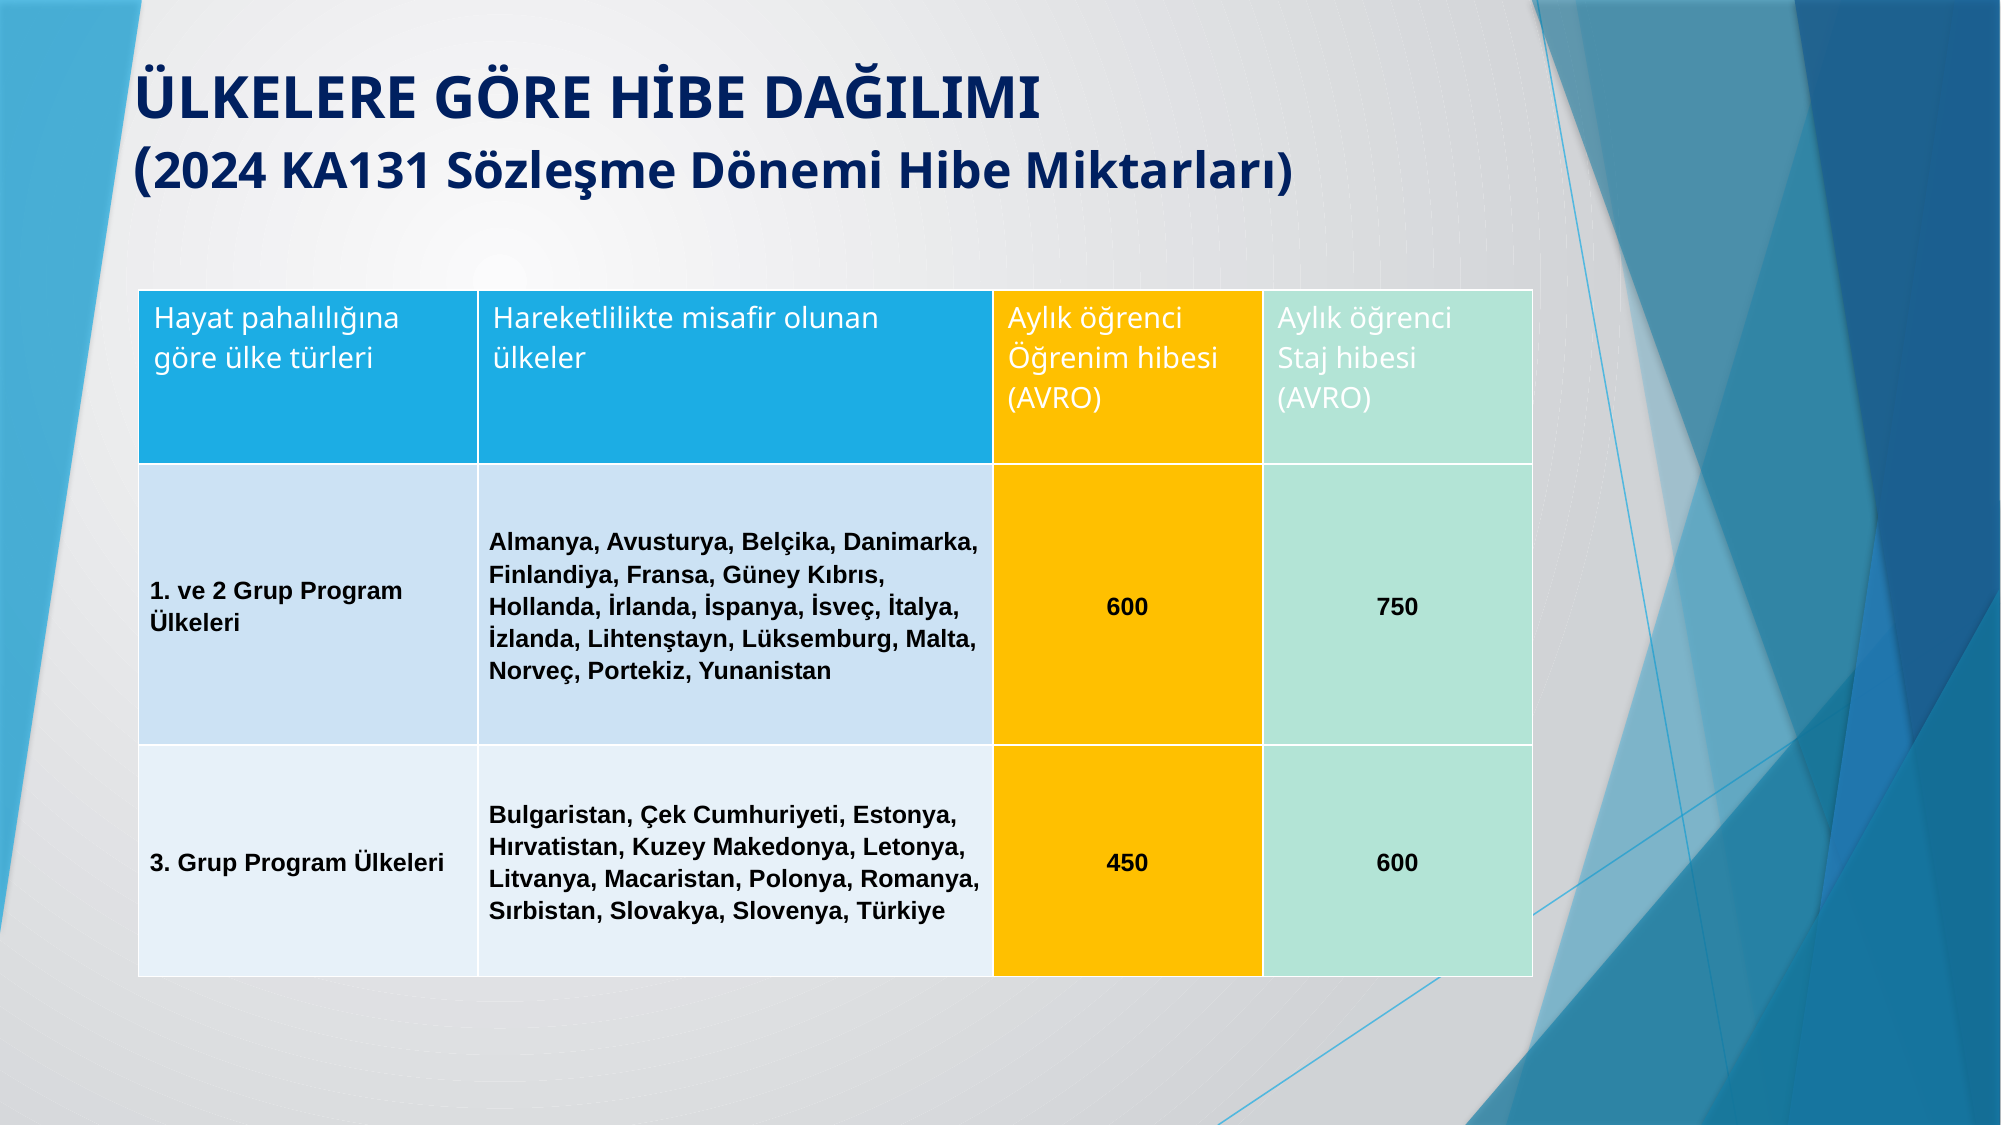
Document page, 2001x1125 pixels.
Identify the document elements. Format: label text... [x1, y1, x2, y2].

table_header Aylık öğrenci Öğrenim hibesi (AVRO) [994, 291, 1262, 463]
table_cell 450 [994, 746, 1262, 976]
table_header Hareketlilikte misafir olunan ülkeler [479, 291, 992, 463]
table_cell Bulgaristan, Çek Cumhuriyeti, Estonya, Hırvatistan, Kuzey Makedonya, Letonya, Litvanya, Macaristan, Polonya, Romanya, Sırbistan, Slovakya, Slovenya, Türkiye [479, 746, 992, 976]
table_cell 600 [994, 465, 1262, 744]
table_header Hayat pahalılığına göre ülke türleri [139, 291, 477, 463]
table_cell 1. ve 2 Grup Program Ülkeleri [139, 465, 477, 744]
title ÜLKELERE GÖRE HİBE DAĞILIMI (2024 KA131 Sözleşme Dönemi Hibe Miktarları) [118, 93, 1533, 208]
table_header Aylık öğrenci Staj hibesi (AVRO) [1264, 291, 1532, 463]
table_cell 750 [1264, 465, 1532, 744]
table_cell 3. Grup Program Ülkeleri [139, 746, 477, 976]
table_cell 600 [1264, 746, 1532, 976]
table_cell Almanya, Avusturya, Belçika, Danimarka, Finlandiya, Fransa, Güney Kıbrıs, Hollanda, İrlanda, İspanya, İsveç, İtalya, İzlanda, Lihtenştayn, Lüksemburg, Malta, Norveç, Portekiz, Yunanistan [479, 465, 992, 744]
